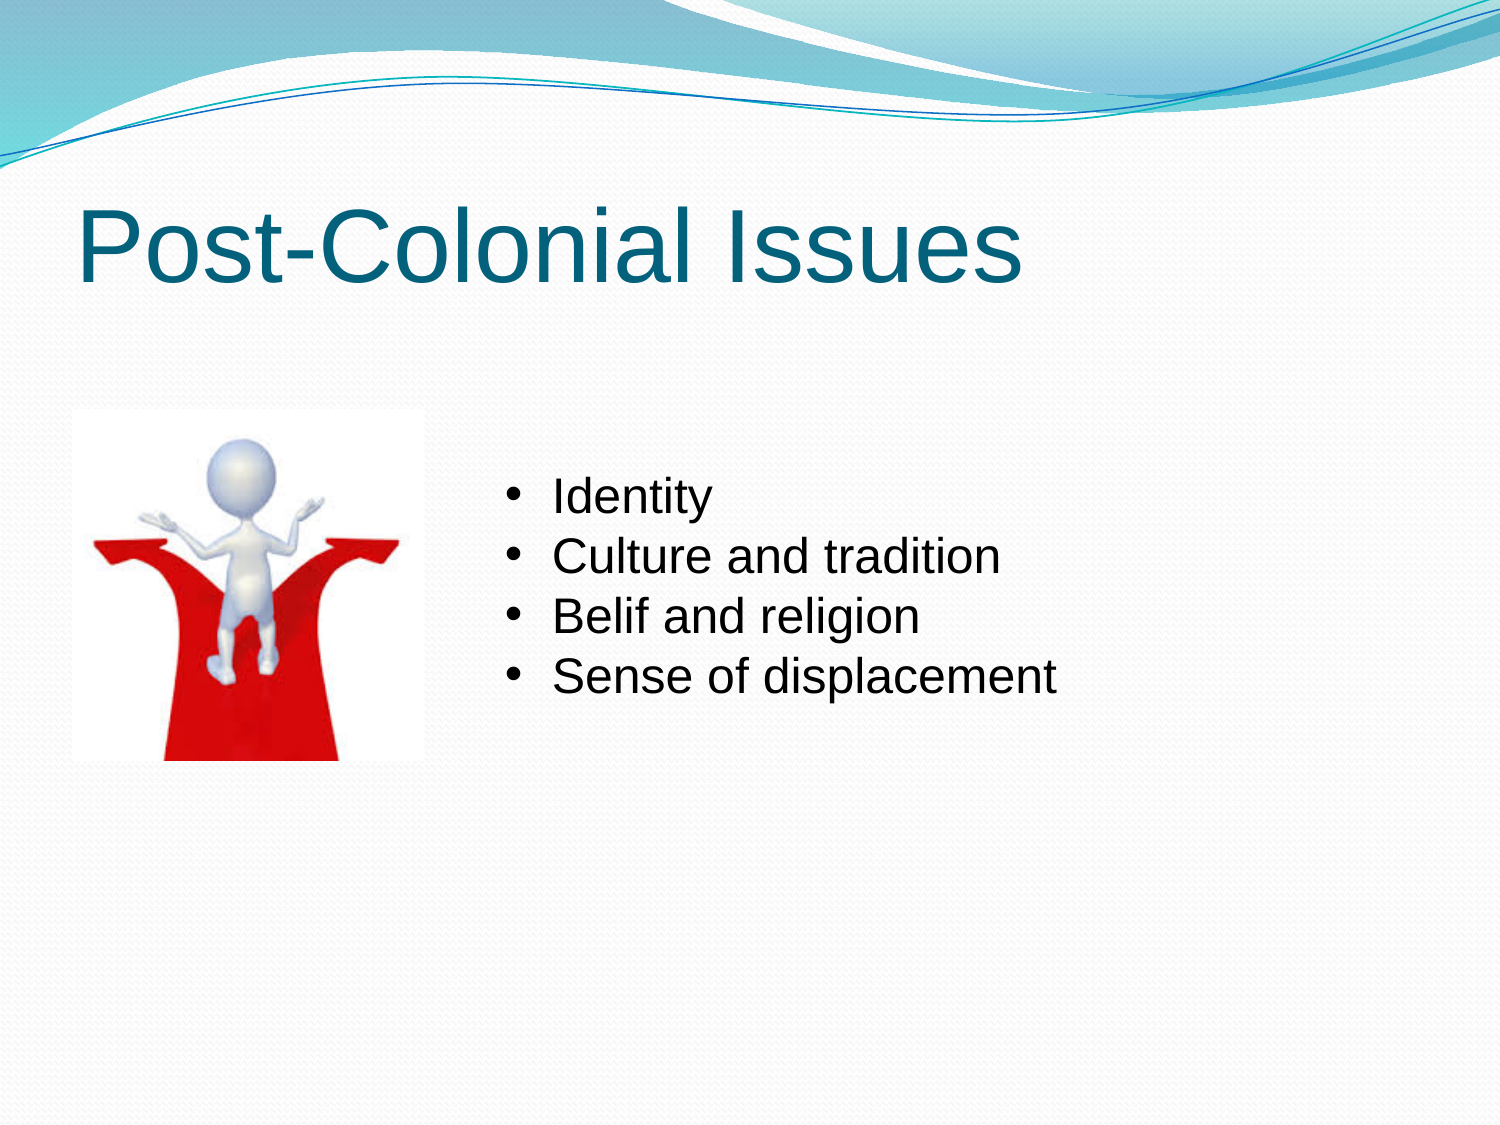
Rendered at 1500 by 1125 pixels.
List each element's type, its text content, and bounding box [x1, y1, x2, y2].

picture [71, 408, 424, 761]
title Post-Colonial Issues [75, 115, 1438, 303]
text_box Identity Culture and tradition Belif and religion Sense of displacement [490, 456, 1117, 711]
